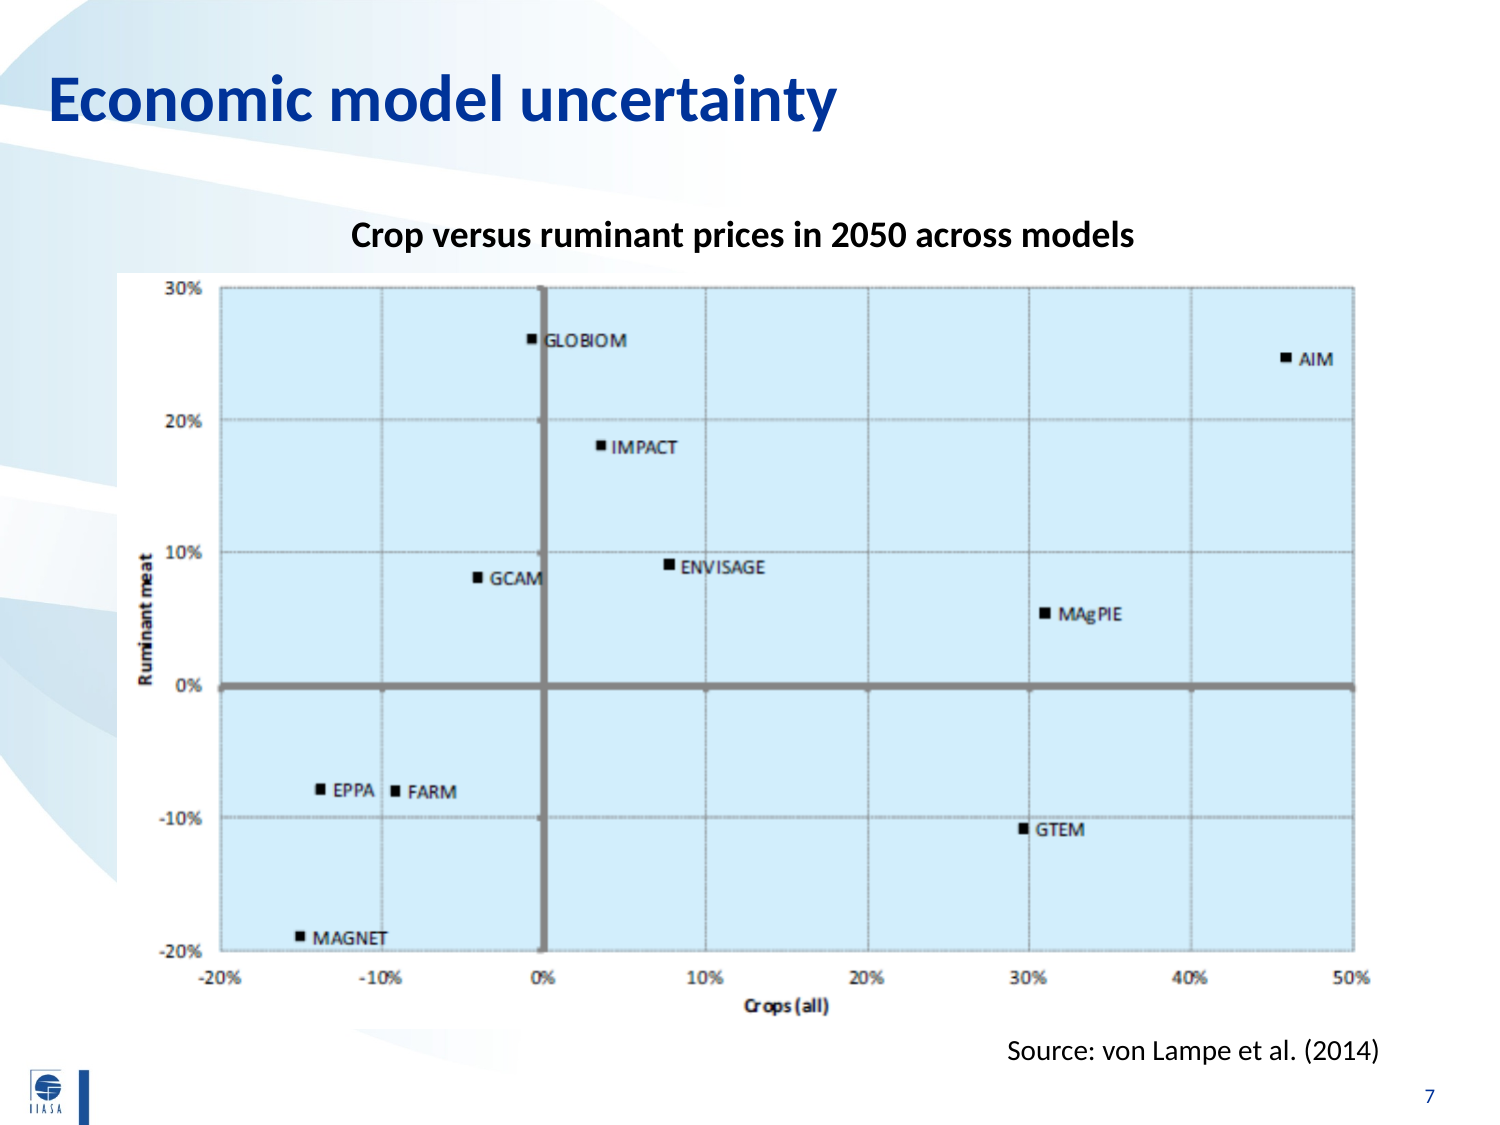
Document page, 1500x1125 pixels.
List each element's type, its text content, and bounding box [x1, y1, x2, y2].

text_box Crop versus ruminant prices in 2050 across models [336, 202, 1164, 263]
text_box Source: von Lampe et al. (2014) [992, 1038, 1396, 1074]
picture [0, 0, 1500, 1125]
text_box Economic model uncertainty [33, 47, 1467, 173]
slide_number 7 [1387, 1068, 1436, 1122]
